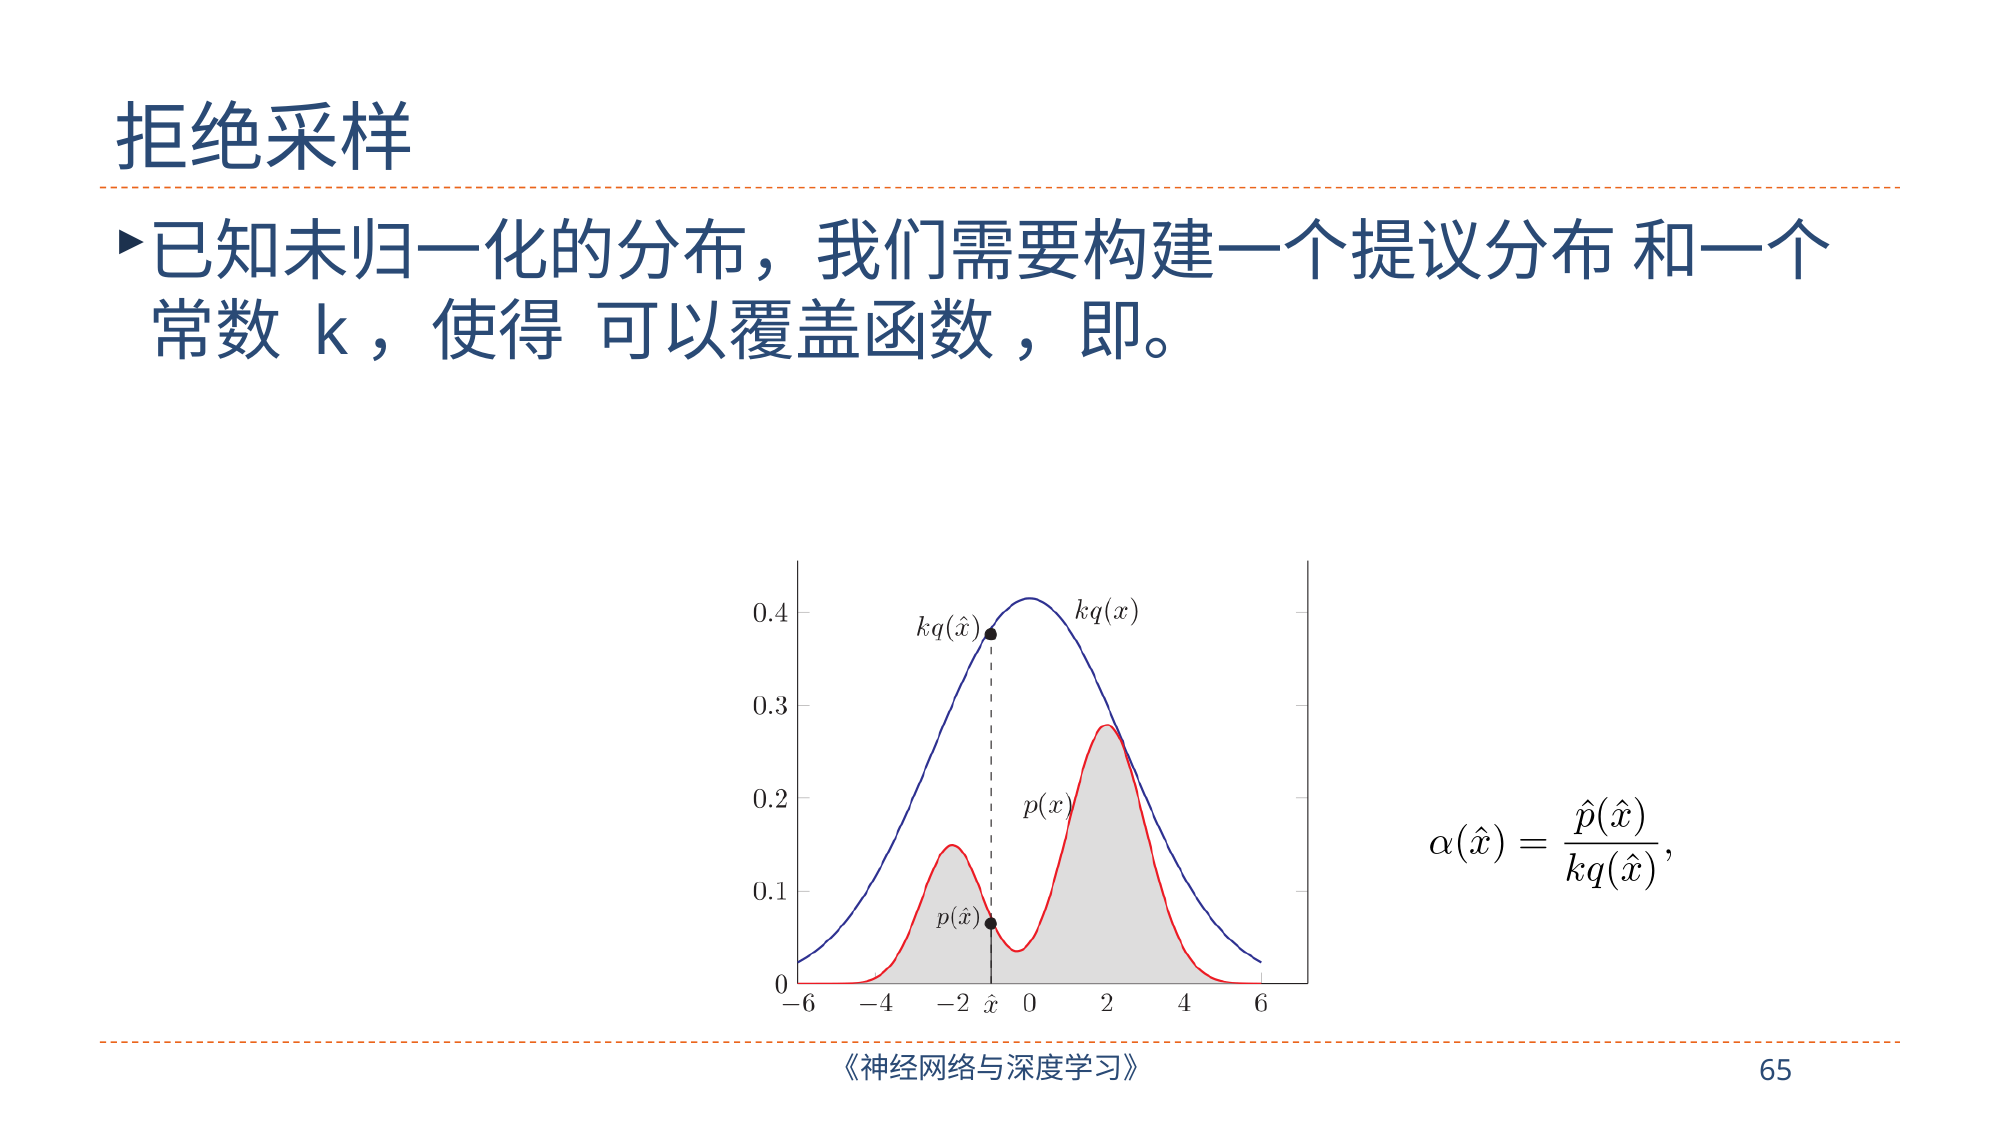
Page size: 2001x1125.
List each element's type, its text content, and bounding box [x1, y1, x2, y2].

title 拒绝采样 [99, 24, 1900, 188]
picture [1399, 774, 1716, 907]
picture [724, 553, 1338, 1025]
